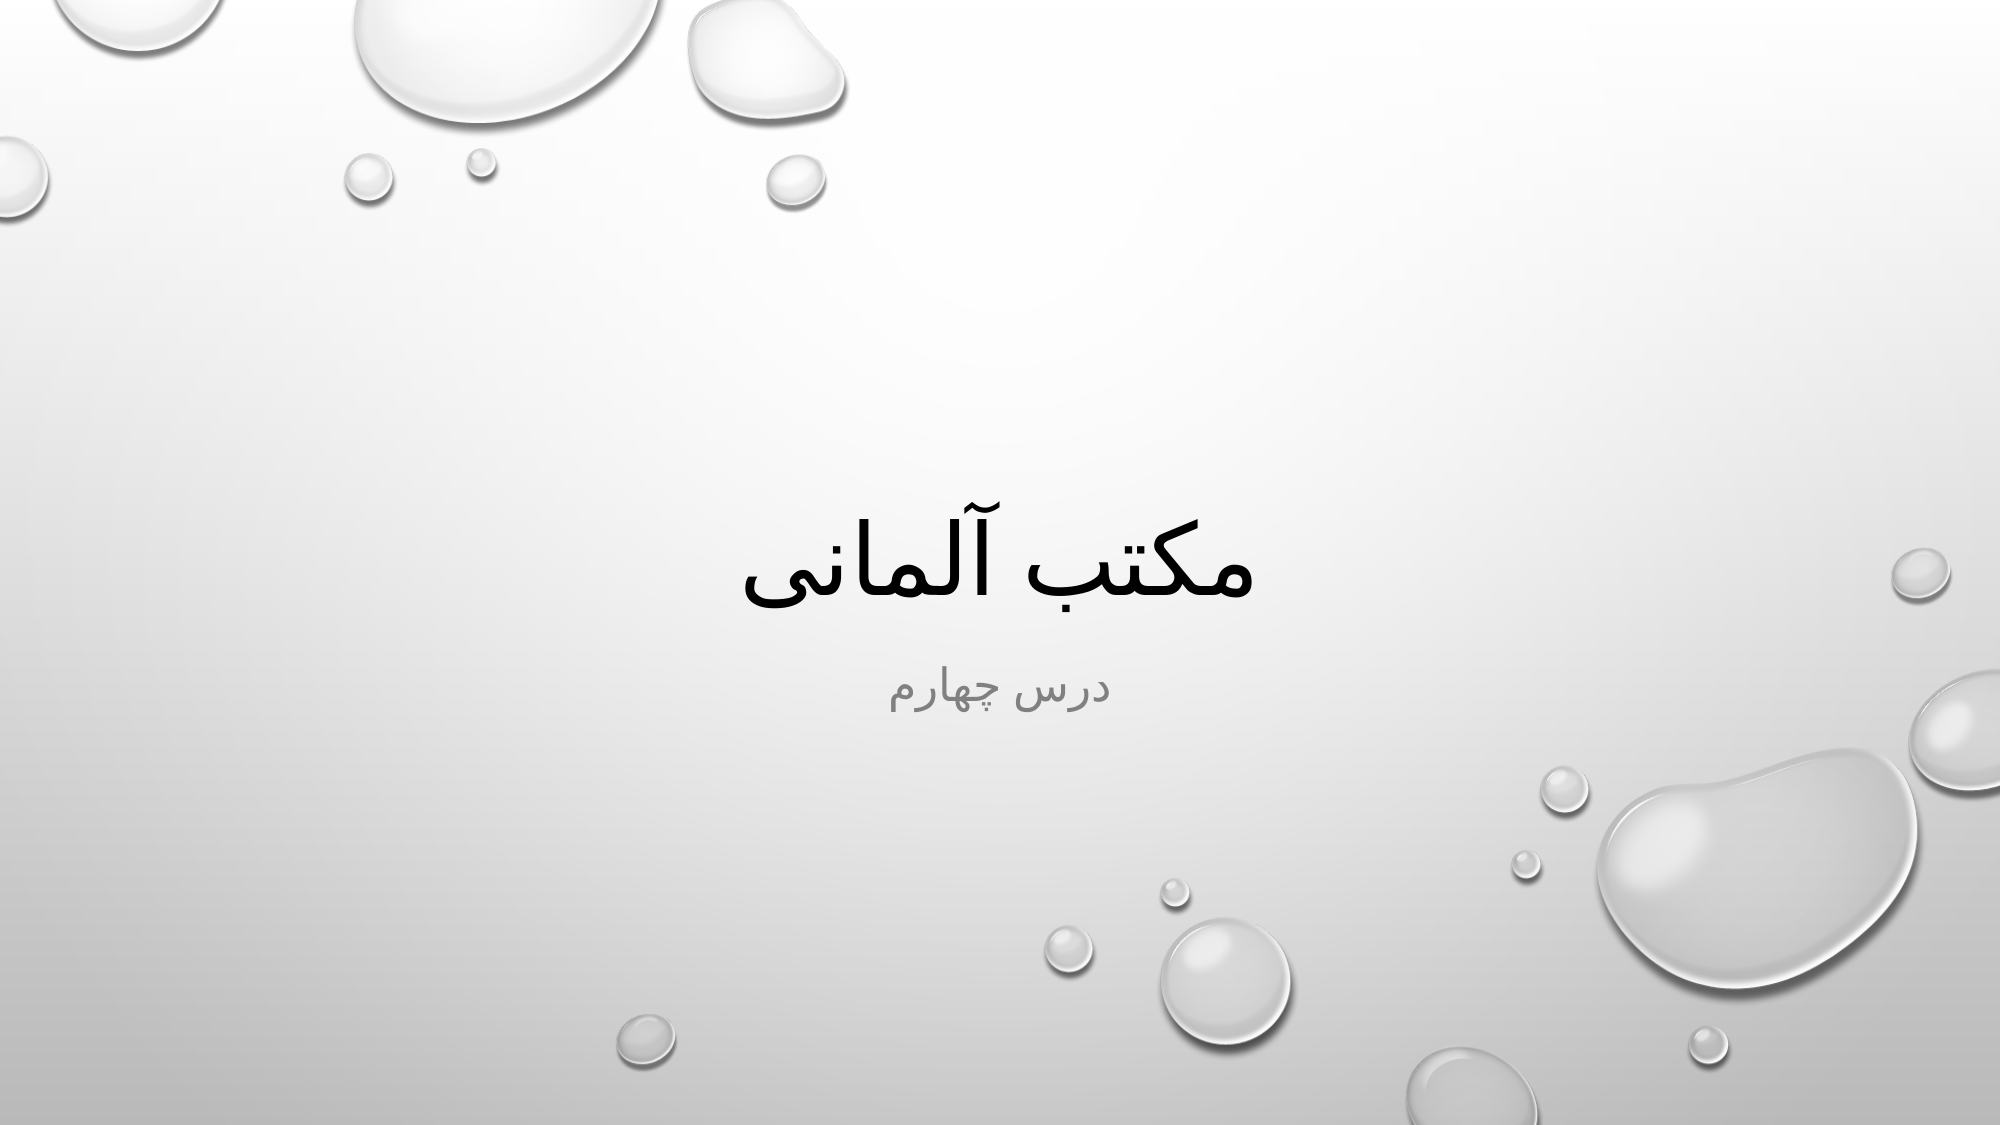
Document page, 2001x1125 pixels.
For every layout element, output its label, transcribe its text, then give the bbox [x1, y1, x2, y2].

picture [0, 0, 2000, 1125]
title مکتب آلمانی [287, 213, 1713, 625]
subtitle درس چهارم [287, 637, 1713, 863]
